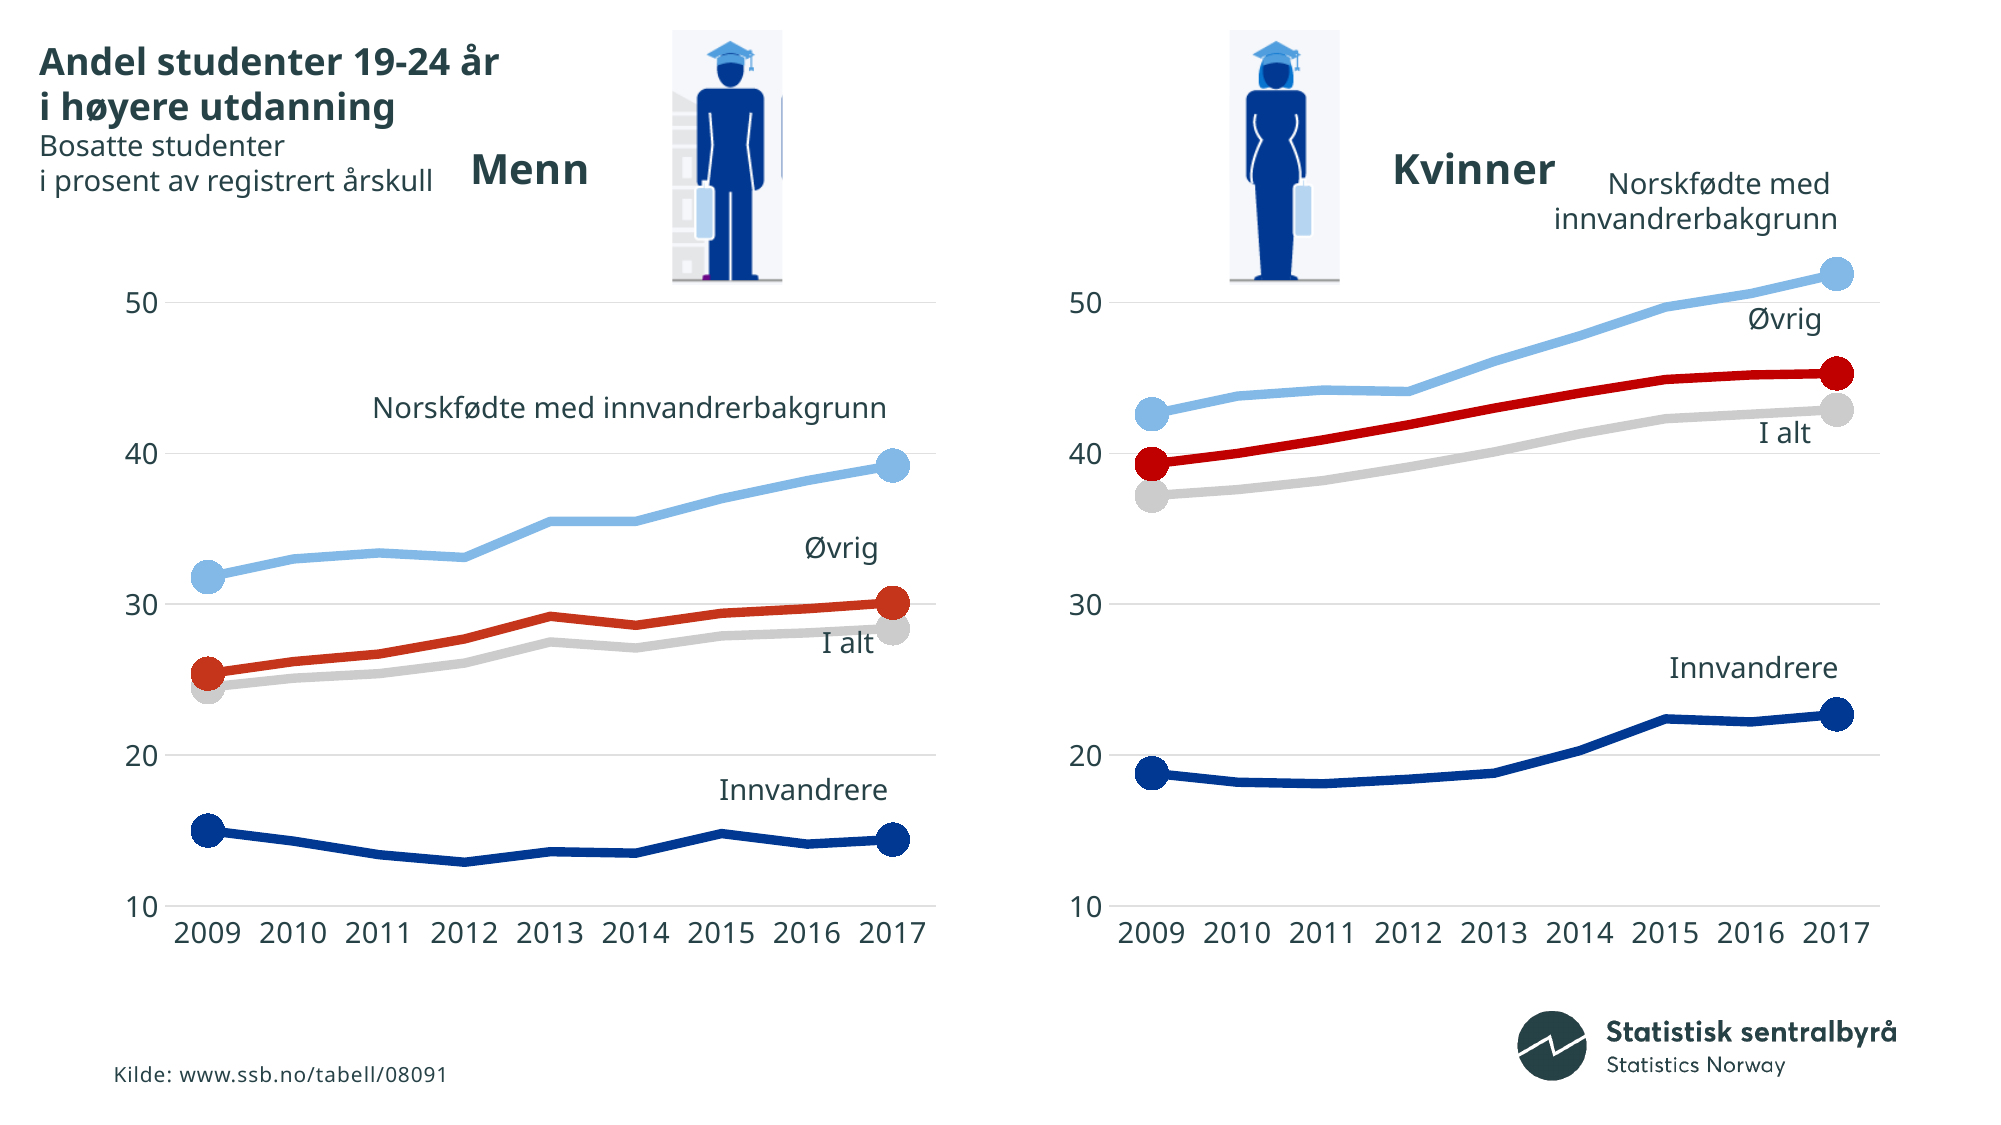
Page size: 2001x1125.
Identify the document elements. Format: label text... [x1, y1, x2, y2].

chart [107, 101, 953, 970]
picture [1229, 30, 1340, 285]
picture [672, 30, 783, 285]
list Kilde: www.ssb.no/tabell/08091 [98, 1041, 1285, 1091]
chart [1051, 101, 1897, 970]
picture [1503, 995, 2000, 1125]
text_box Andel studenter 19-24 år i høyere utdanning Bosatte studenter i prosent av registrert årskull [24, 30, 526, 206]
